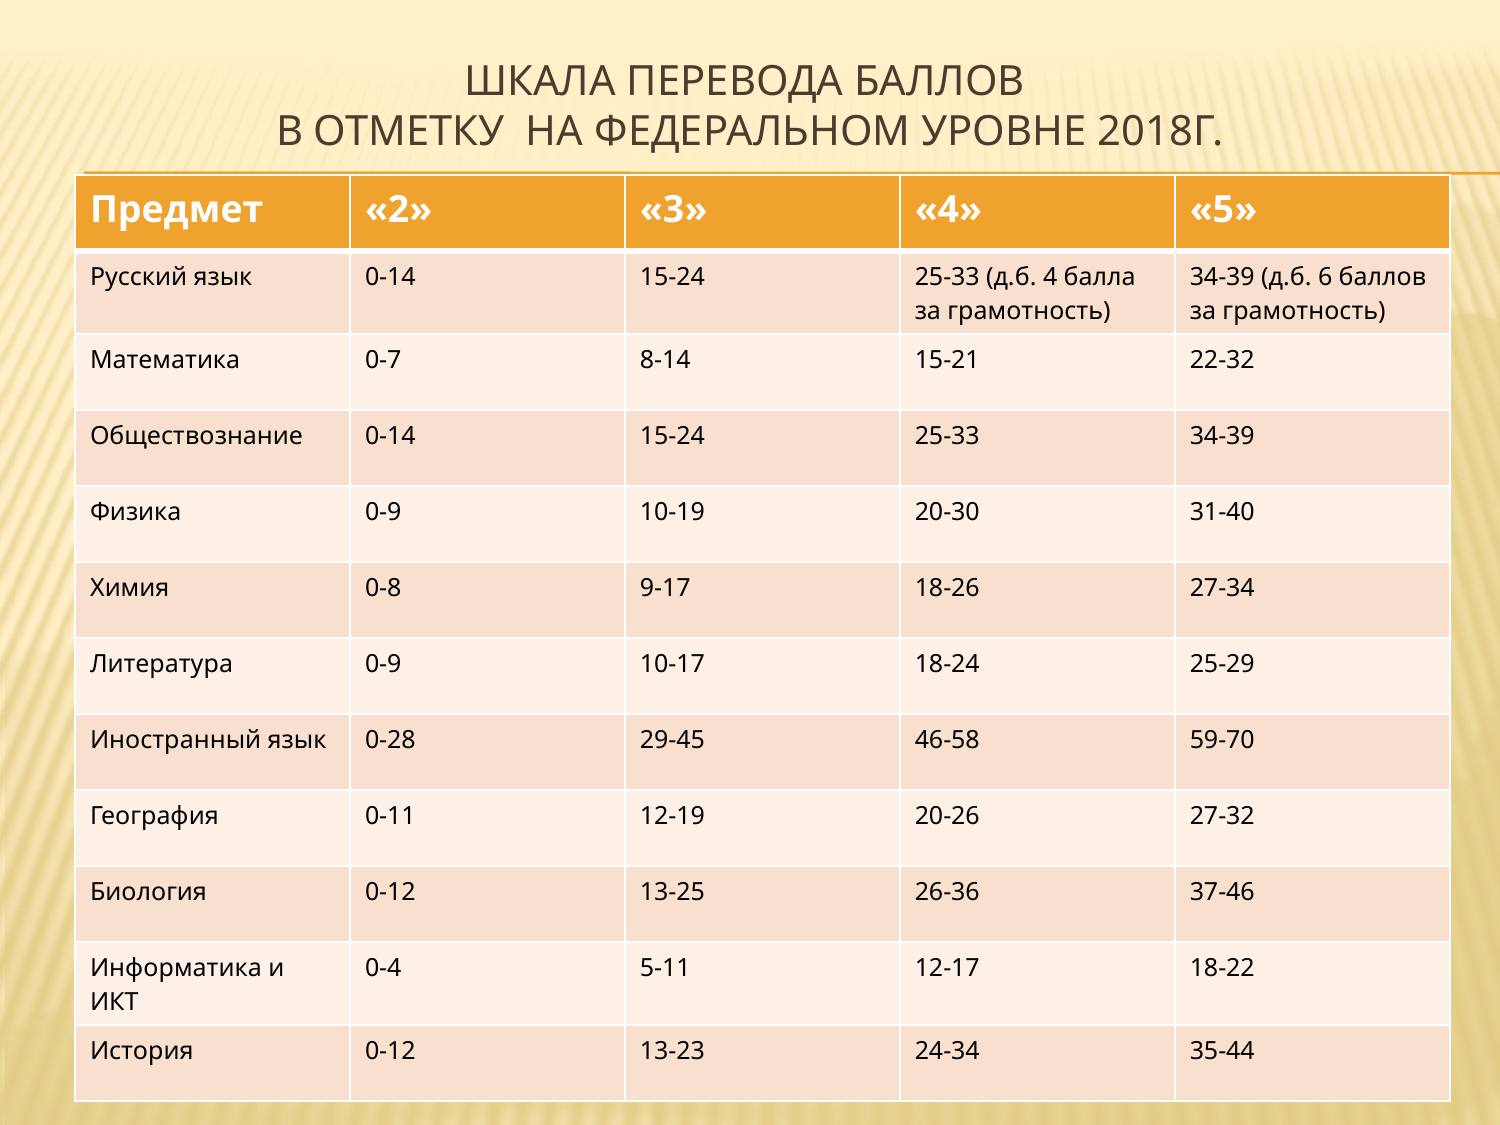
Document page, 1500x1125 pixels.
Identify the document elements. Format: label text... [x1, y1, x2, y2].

table_cell 26-36 [901, 867, 1174, 941]
table_cell 29-45 [626, 715, 899, 789]
table_header Предмет [76, 176, 349, 248]
table_cell Информатика и ИКТ [76, 943, 349, 1024]
table_cell 0-9 [351, 639, 624, 713]
table_cell 20-30 [901, 487, 1174, 561]
table_cell 37-46 [1176, 867, 1449, 941]
table_cell 59-70 [1176, 715, 1449, 789]
table_cell 24-34 [901, 1026, 1174, 1100]
table_cell 0-12 [351, 867, 624, 941]
table_cell 27-34 [1176, 563, 1449, 637]
table_cell Физика [76, 487, 349, 561]
table_cell 0-12 [351, 1026, 624, 1100]
table_cell 0-28 [351, 715, 624, 789]
table_cell 12-17 [901, 943, 1174, 1024]
table_cell 0-14 [351, 411, 624, 485]
table_cell 34-39 (д.б. 6 баллов за грамотность) [1176, 254, 1449, 333]
table_cell 25-29 [1176, 639, 1449, 713]
table_cell География [76, 791, 349, 865]
table_header «2» [351, 176, 624, 248]
table_cell Русский язык [76, 254, 349, 333]
table_cell 25-33 (д.б. 4 балла за грамотность) [901, 254, 1174, 333]
table_cell 27-32 [1176, 791, 1449, 865]
table_cell 18-24 [901, 639, 1174, 713]
table_cell 46-58 [901, 715, 1174, 789]
table_cell 20-26 [901, 791, 1174, 865]
table_cell 15-24 [626, 411, 899, 485]
table_cell 35-44 [1176, 1026, 1449, 1100]
table_header «4» [901, 176, 1174, 248]
table_cell 5-11 [626, 943, 899, 1024]
table_cell 8-14 [626, 335, 899, 409]
table_cell 13-23 [626, 1026, 899, 1100]
table_cell 0-14 [351, 254, 624, 333]
table_cell 0-9 [351, 487, 624, 561]
table_cell 31-40 [1176, 487, 1449, 561]
table_cell 10-17 [626, 639, 899, 713]
table_cell Литература [76, 639, 349, 713]
table_cell Иностранный язык [76, 715, 349, 789]
table_header «3» [626, 176, 899, 248]
table_cell 18-26 [901, 563, 1174, 637]
table_cell 0-8 [351, 563, 624, 637]
title Шкала перевода баллов в отметку на федеральном уровне 2018г. [75, 45, 1425, 163]
table_cell 18-22 [1176, 943, 1449, 1024]
table_cell 12-19 [626, 791, 899, 865]
table_header «5» [1176, 176, 1449, 248]
table_cell 0-11 [351, 791, 624, 865]
table_cell Математика [76, 335, 349, 409]
table_cell 25-33 [901, 411, 1174, 485]
table_cell Биология [76, 867, 349, 941]
table_cell Химия [76, 563, 349, 637]
table_cell Обществознание [76, 411, 349, 485]
table_cell История [76, 1026, 349, 1100]
table_cell 0-7 [351, 335, 624, 409]
table_cell 10-19 [626, 487, 899, 561]
table_cell 15-21 [901, 335, 1174, 409]
table_cell 0-4 [351, 943, 624, 1024]
table_cell 34-39 [1176, 411, 1449, 485]
table_cell 13-25 [626, 867, 899, 941]
table_cell 15-24 [626, 254, 899, 333]
table_cell 22-32 [1176, 335, 1449, 409]
table_cell 9-17 [626, 563, 899, 637]
